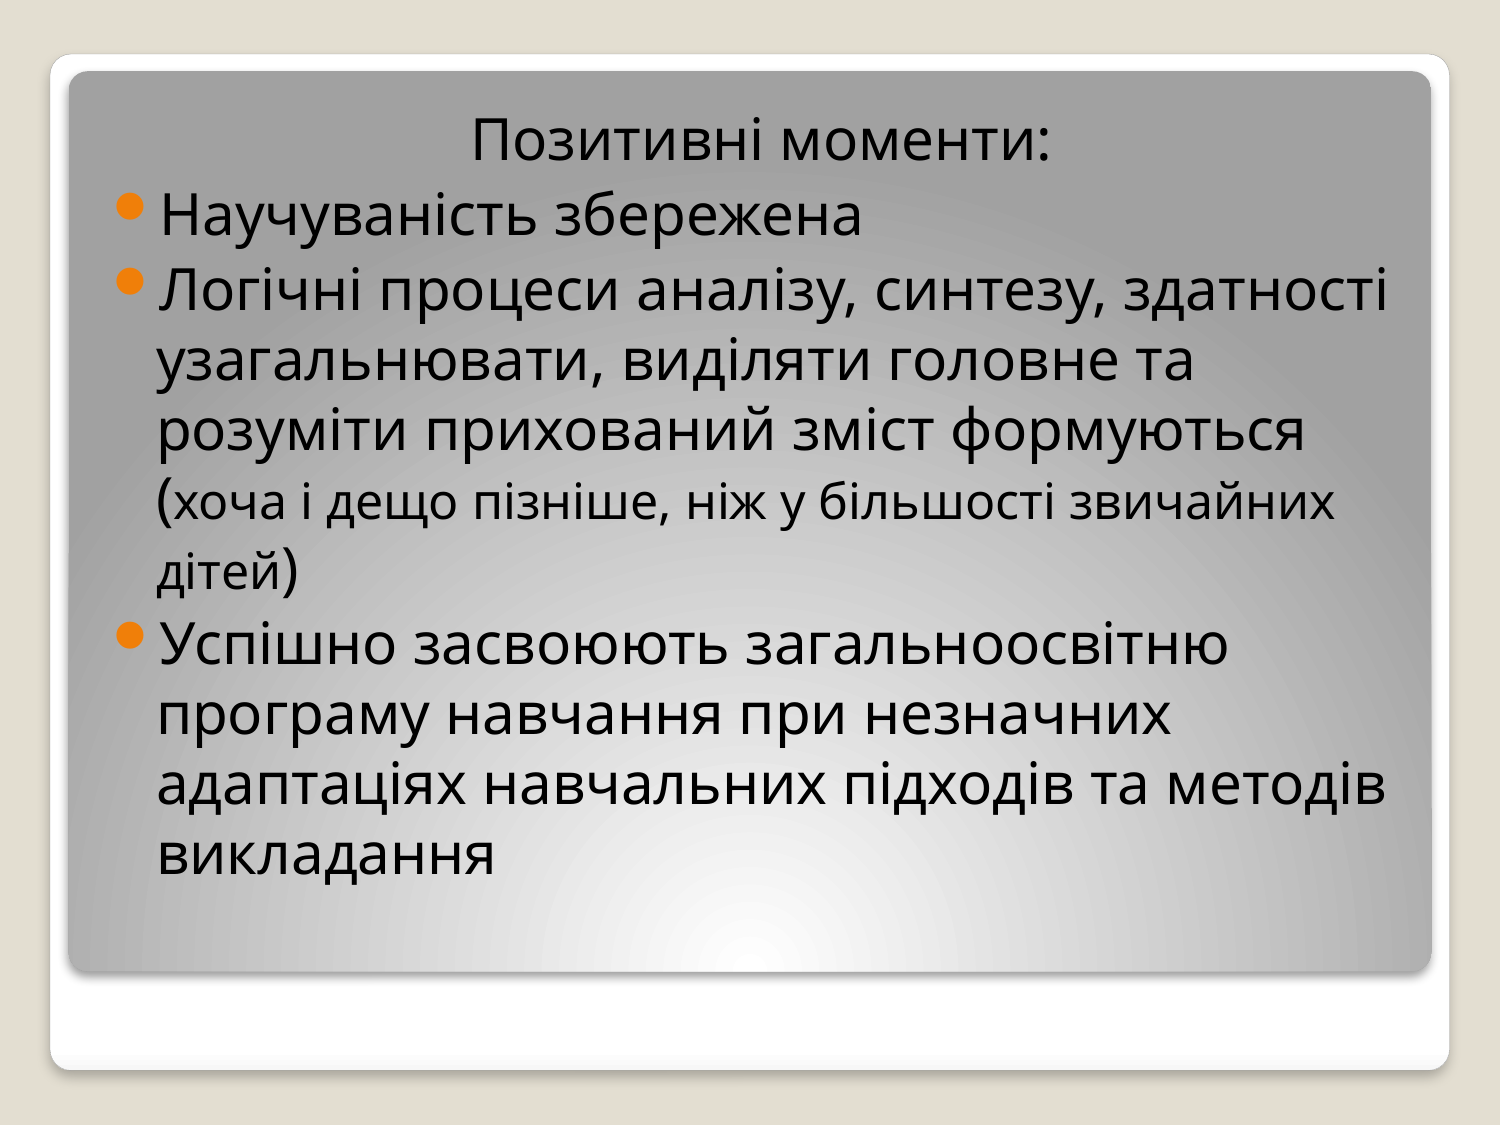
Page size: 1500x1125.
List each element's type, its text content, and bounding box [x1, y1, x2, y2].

list Позитивні моменти: Научуваність збережена Логічні процеси аналізу, синтезу, здатності узагальнювати, виділяти головне та розуміти прихований зміст формуються (хоча і дещо пізніше, ніж у більшості звичайних дітей) Успішно засвоюють загальноосвітню програму навчання при незначних адаптаціях навчальних підходів та методів викладання [82, 86, 1425, 905]
